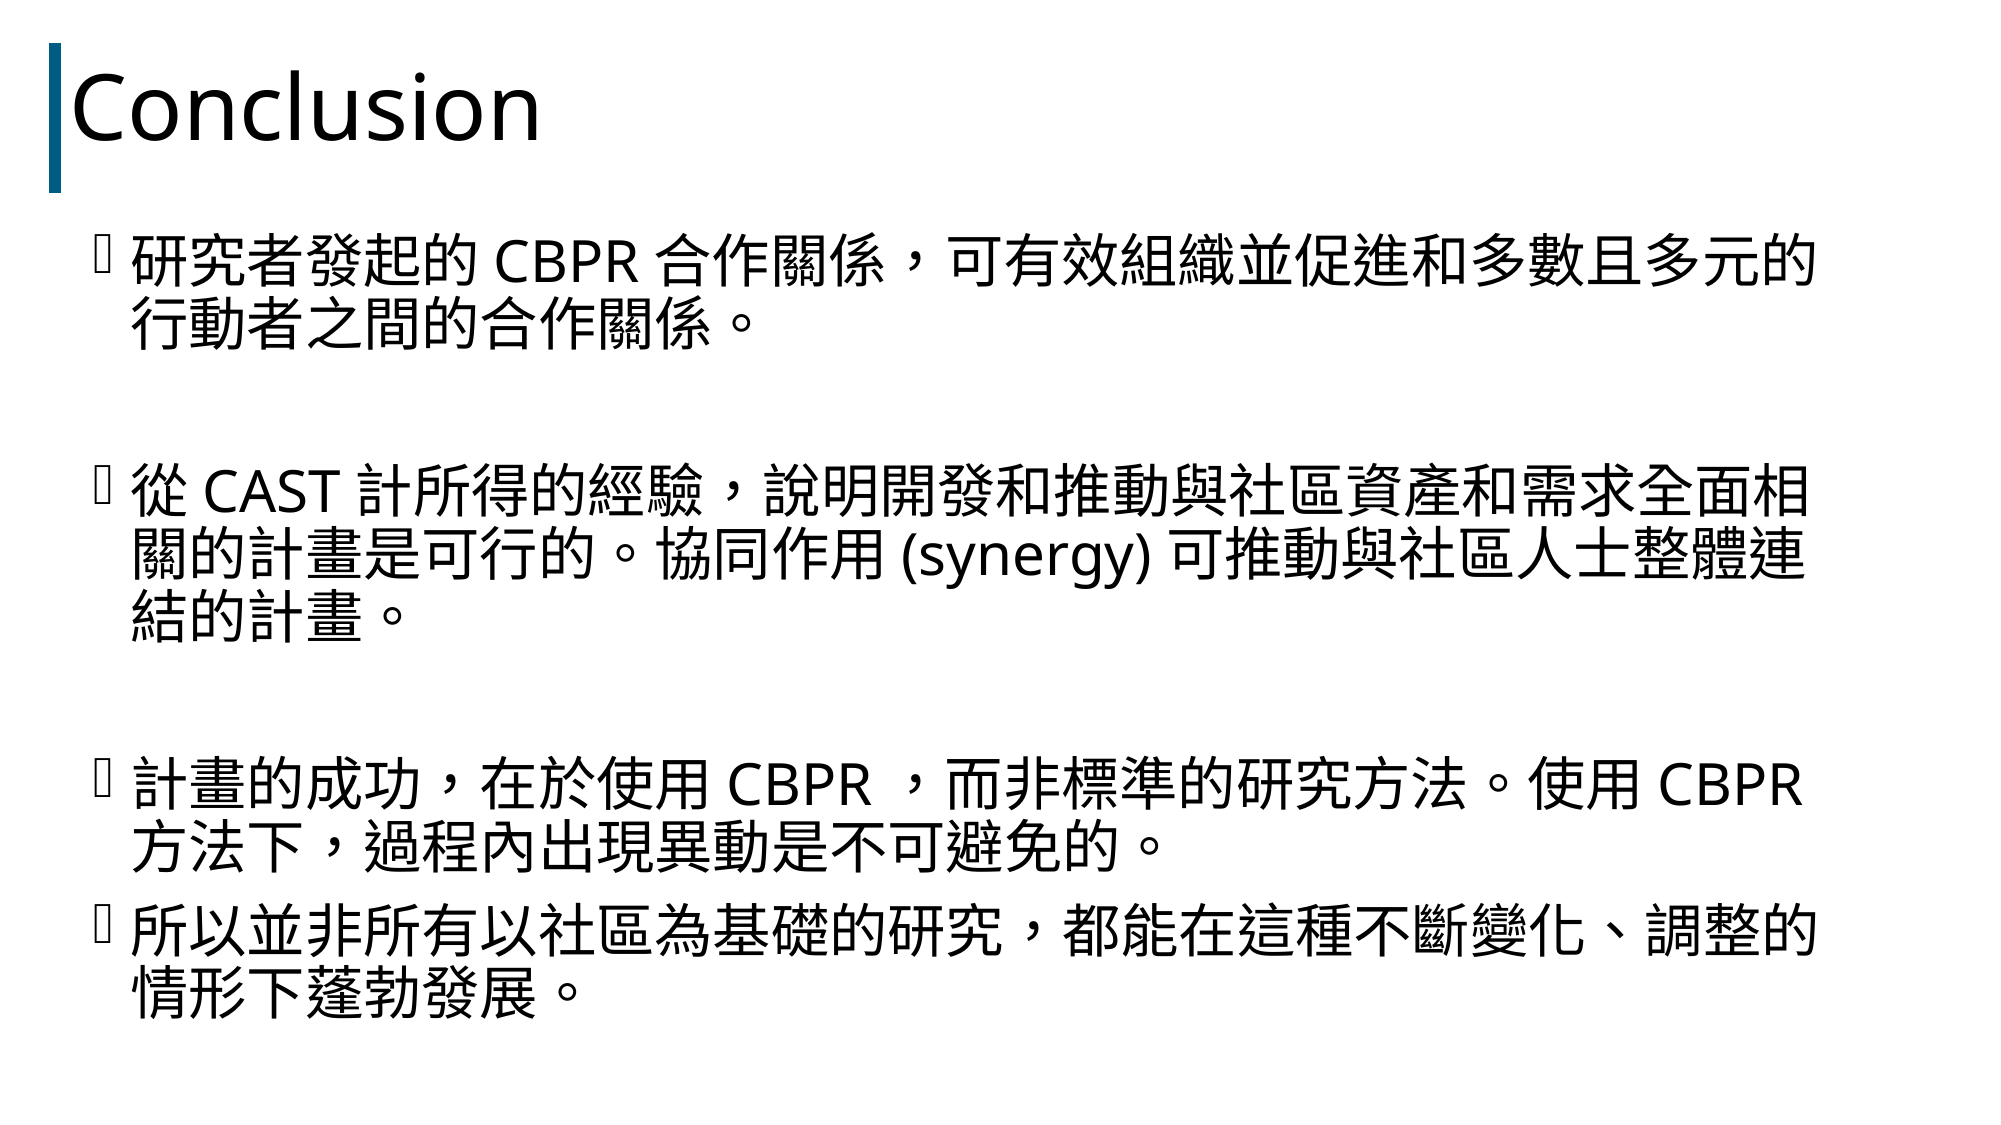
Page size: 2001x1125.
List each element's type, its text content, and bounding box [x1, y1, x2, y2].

list 研究者發起的CBPR合作關係，可有效組織並促進和多數且多元的行動者之間的合作關係。 從CAST計所得的經驗，說明開發和推動與社區資產和需求全面相關的計畫是可行的。協同作用(synergy)可推動與社區人士整體連結的計畫。 計畫的成功，在於使用CBPR，而非標準的研究方法。使用CBPR方法下，過程內出現異動是不可避免的。 所以並非所有以社區為基礎的研究，都能在這種不斷變化、調整的情形下蓬勃發展。 [77, 224, 1853, 1106]
text_box Conclusion [54, 38, 1780, 184]
